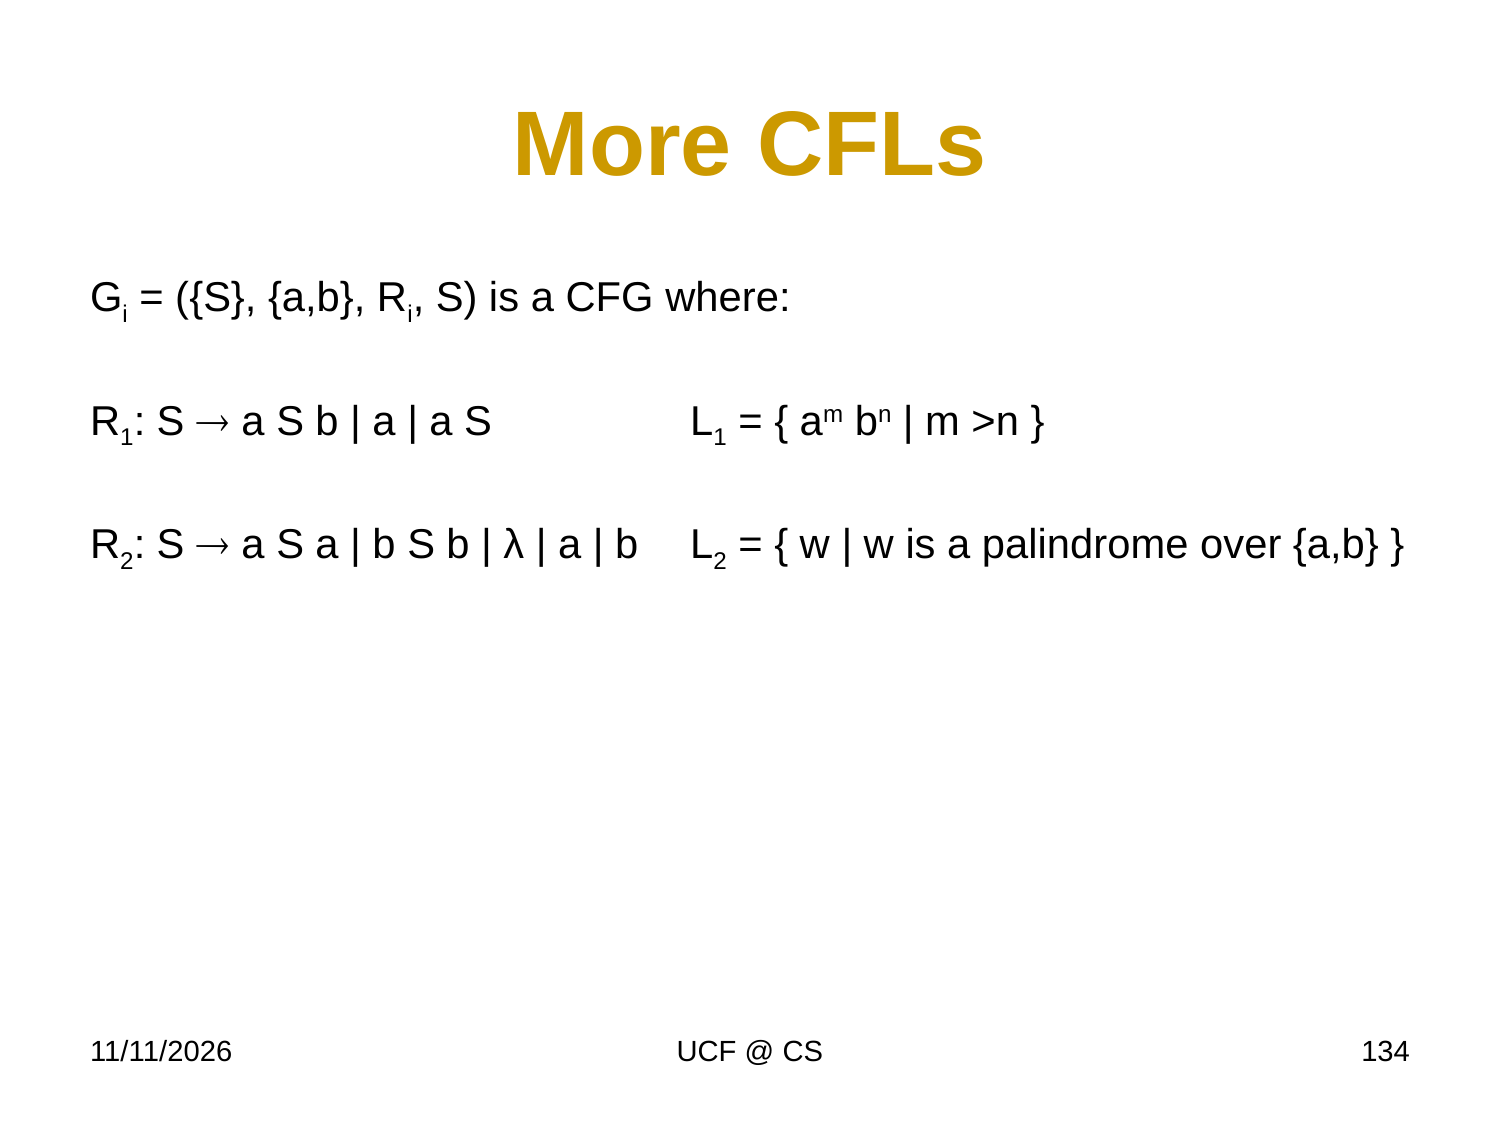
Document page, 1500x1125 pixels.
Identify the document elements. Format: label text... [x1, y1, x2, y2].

slide_number 134 [1074, 1024, 1426, 1103]
title More CFLs [75, 45, 1425, 233]
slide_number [74, 1024, 426, 1103]
list Gi = ({S}, {a,b}, Ri, S) is a CFG where: R1: S  a S b | a | a S L1 = { am bn | m >n } R2: S  a S a | b S b | λ | a | b L2 = { w | w is a palindrome over {a,b} } [75, 262, 1425, 1005]
footer UCF @ CS [512, 1024, 988, 1103]
